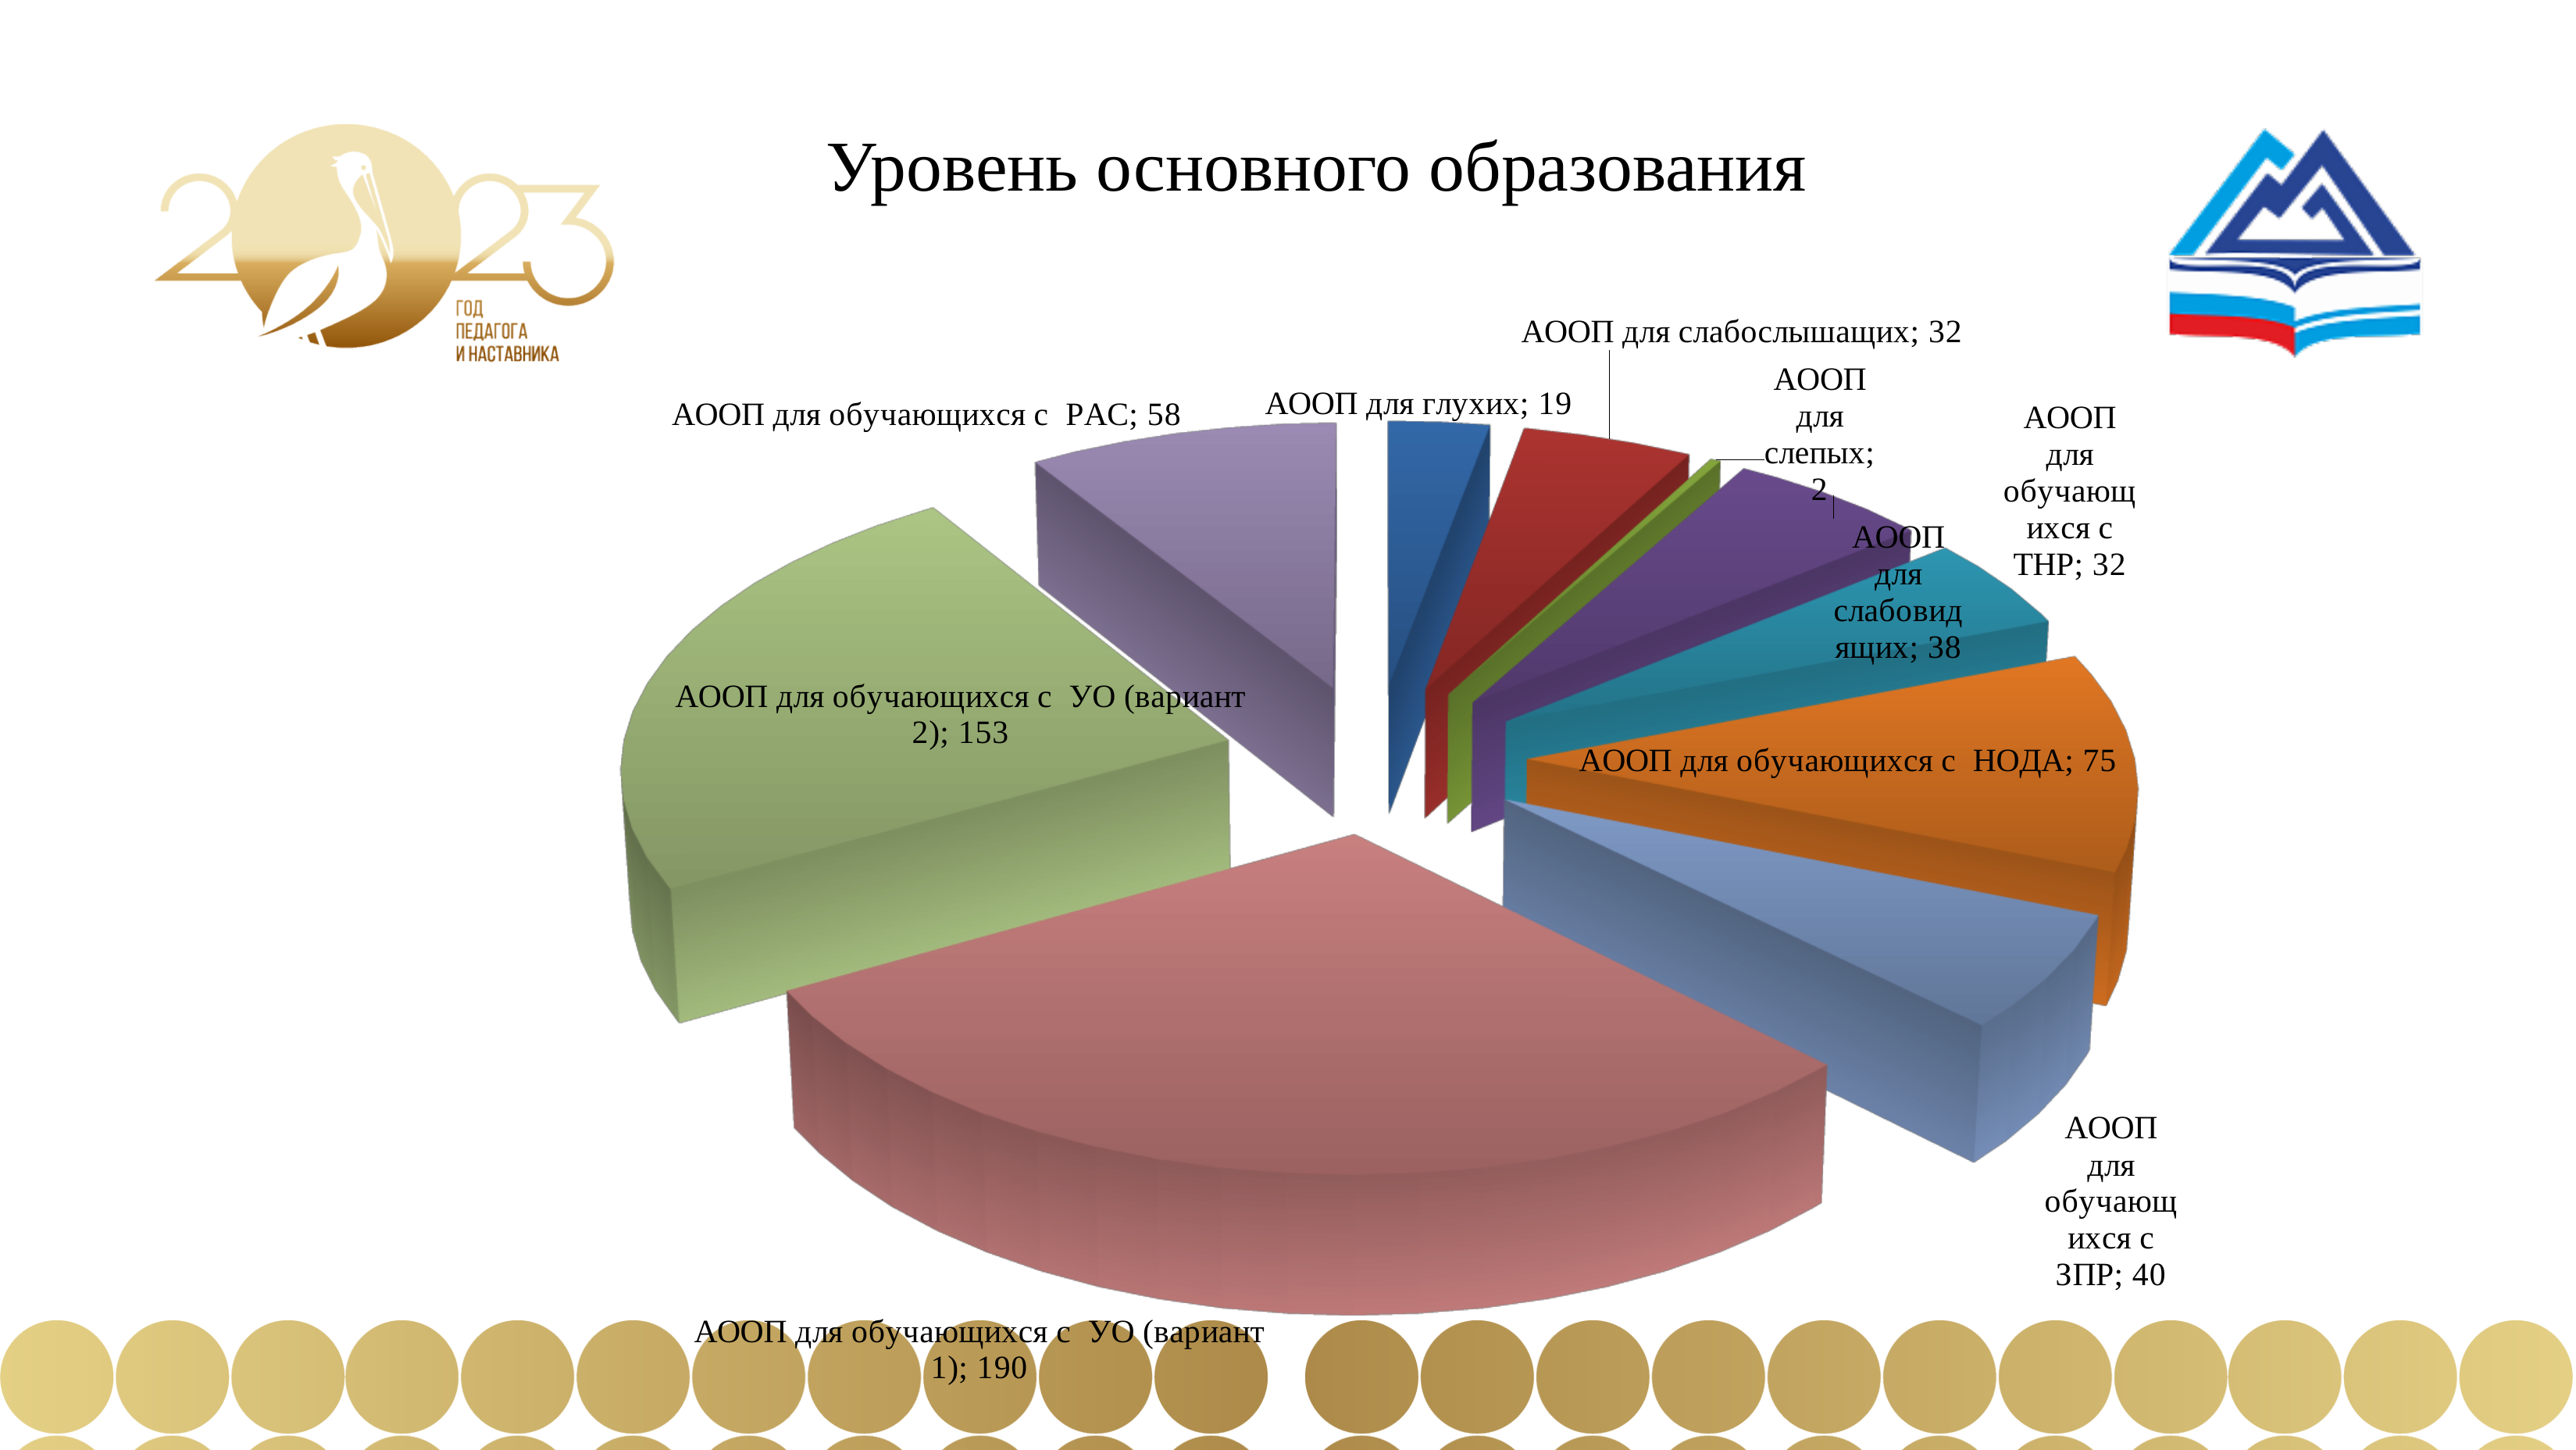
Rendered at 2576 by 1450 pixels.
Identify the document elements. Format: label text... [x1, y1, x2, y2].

picture [0, 1320, 1268, 1450]
picture [154, 124, 615, 362]
list Уровень основного образования [740, 119, 1893, 206]
picture [2157, 125, 2435, 362]
chart [389, 245, 2226, 1399]
picture [1305, 1320, 2574, 1450]
